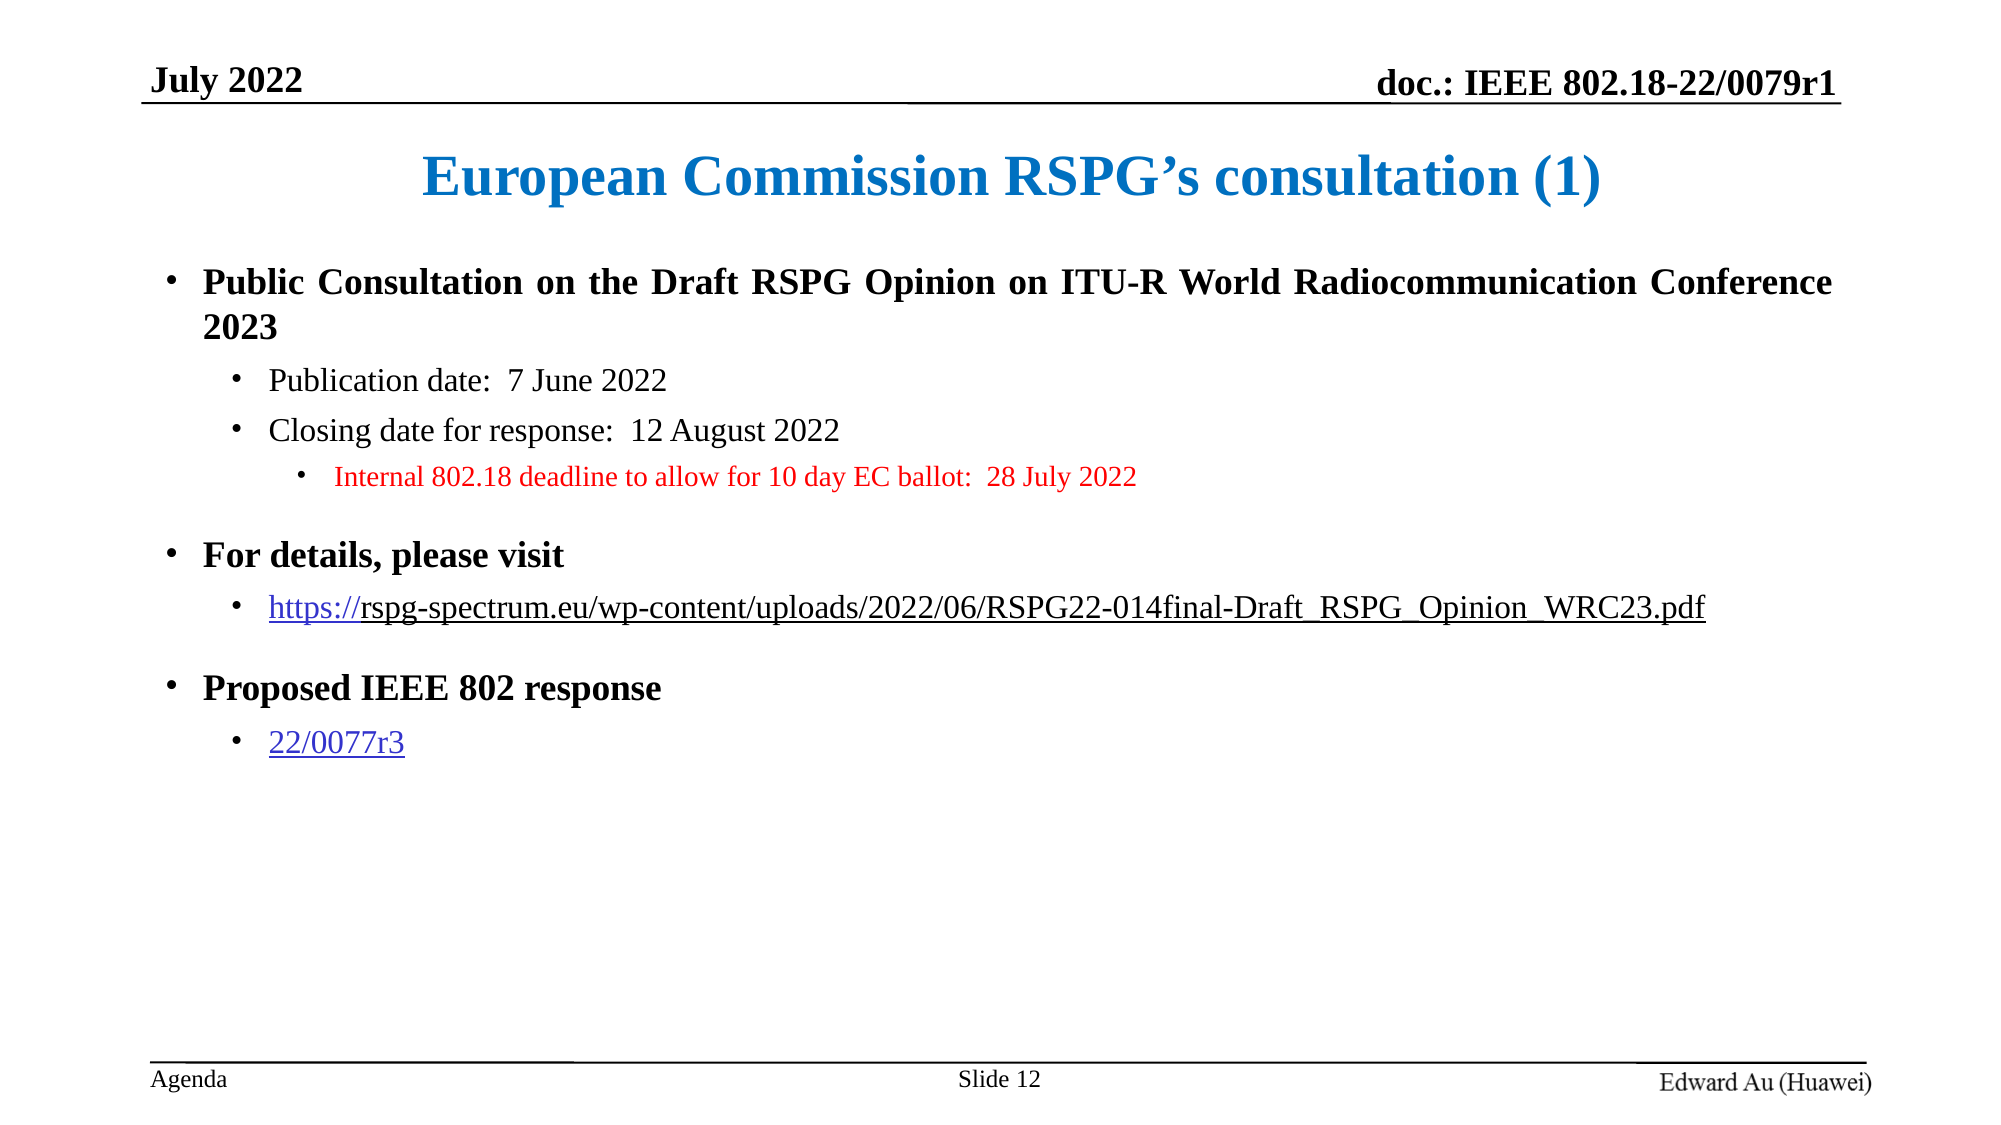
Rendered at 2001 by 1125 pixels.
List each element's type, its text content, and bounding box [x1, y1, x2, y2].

slide_number Slide 12 [933, 1061, 1067, 1123]
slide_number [149, 54, 651, 101]
title European Commission RSPG’s consultation (1) [162, 99, 1864, 246]
list Public Consultation on the Draft RSPG Opinion on ITU-R World Radiocommunication Conference 2023 Publication date: 7 June 2022 Closing date for response: 12 August 2022 Internal 802.18 deadline to allow for 10 day EC ballot: 28 July 2022 For details, please visit https://rspg-spectrum.eu/wp-content/uploads/2022/06/RSPG22-014final-Draft_RSPG_Opinion_WRC23.pdf Proposed IEEE 802 response 22/0077r3 [149, 249, 1869, 925]
picture [1174, 1058, 1887, 1113]
